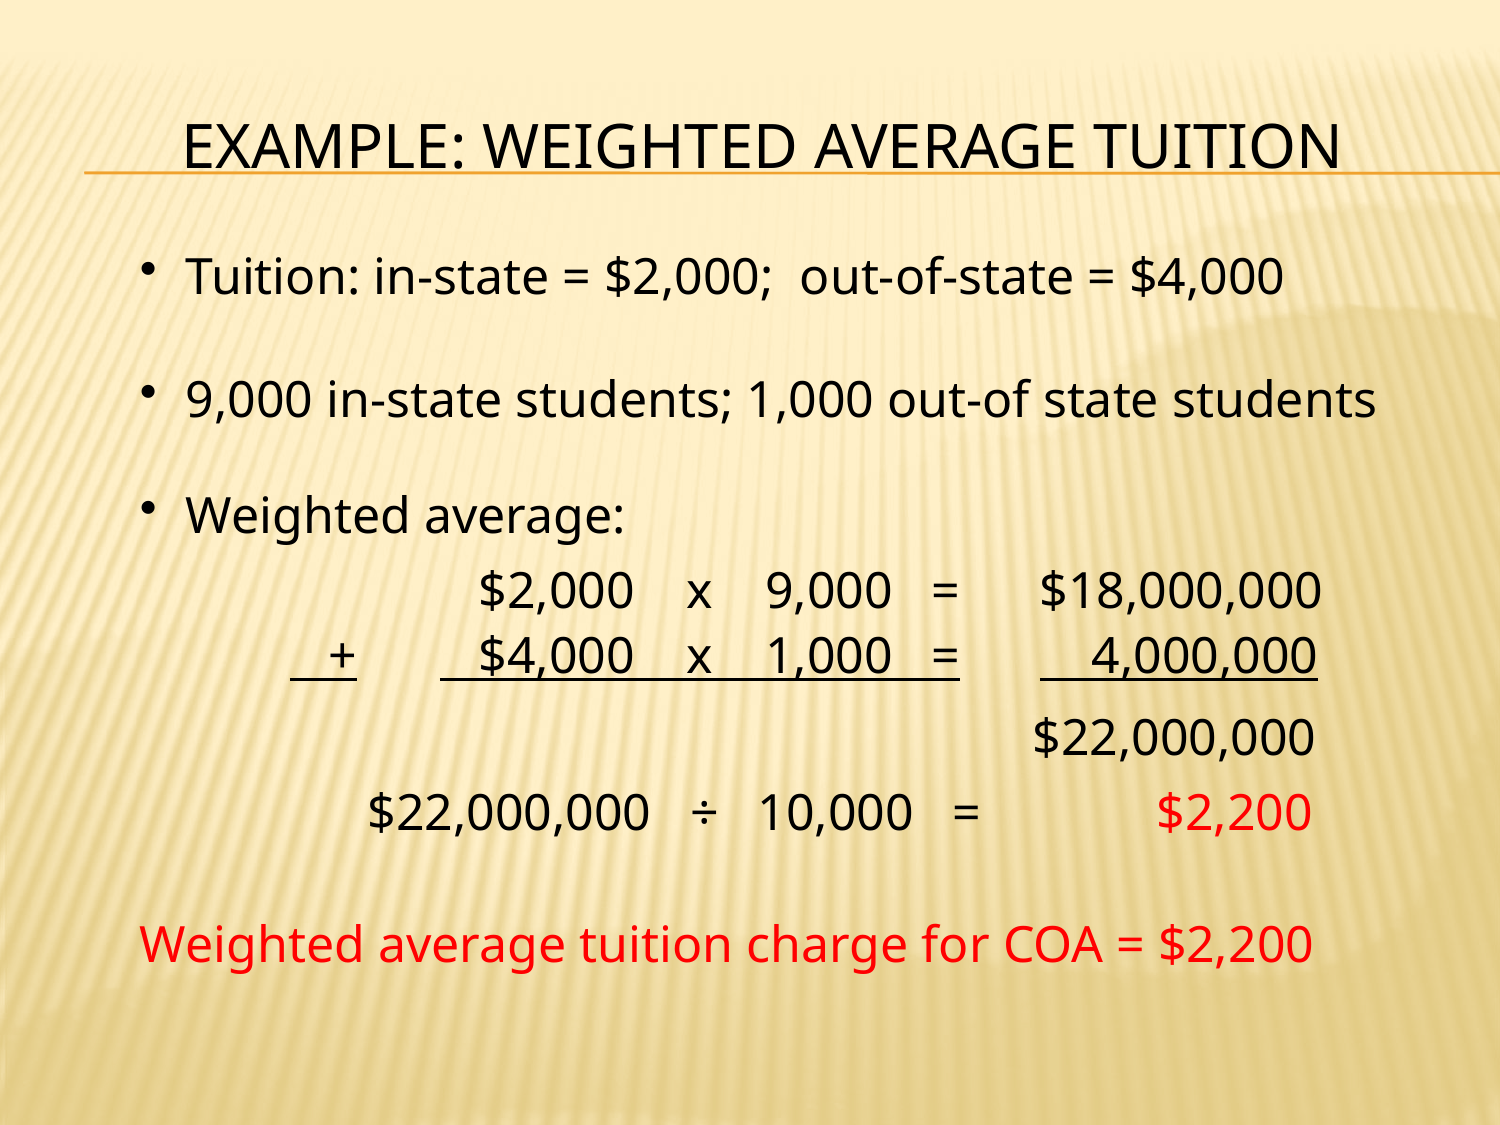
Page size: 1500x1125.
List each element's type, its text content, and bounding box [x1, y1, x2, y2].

list Tuition: in-state = $2,000; out-of-state = $4,000 9,000 in-state students; 1,000 out-of state students Weighted average: $2,000 x 9,000 = $18,000,000 + $4,000 x 1,000 = 4,000,000 $22,000,000 $22,000,000 ÷ 10,000 = $2,200 Weighted average tuition charge for COA = $2,200 [125, 237, 1463, 1050]
title Example: weighted average tuition [50, 75, 1475, 213]
